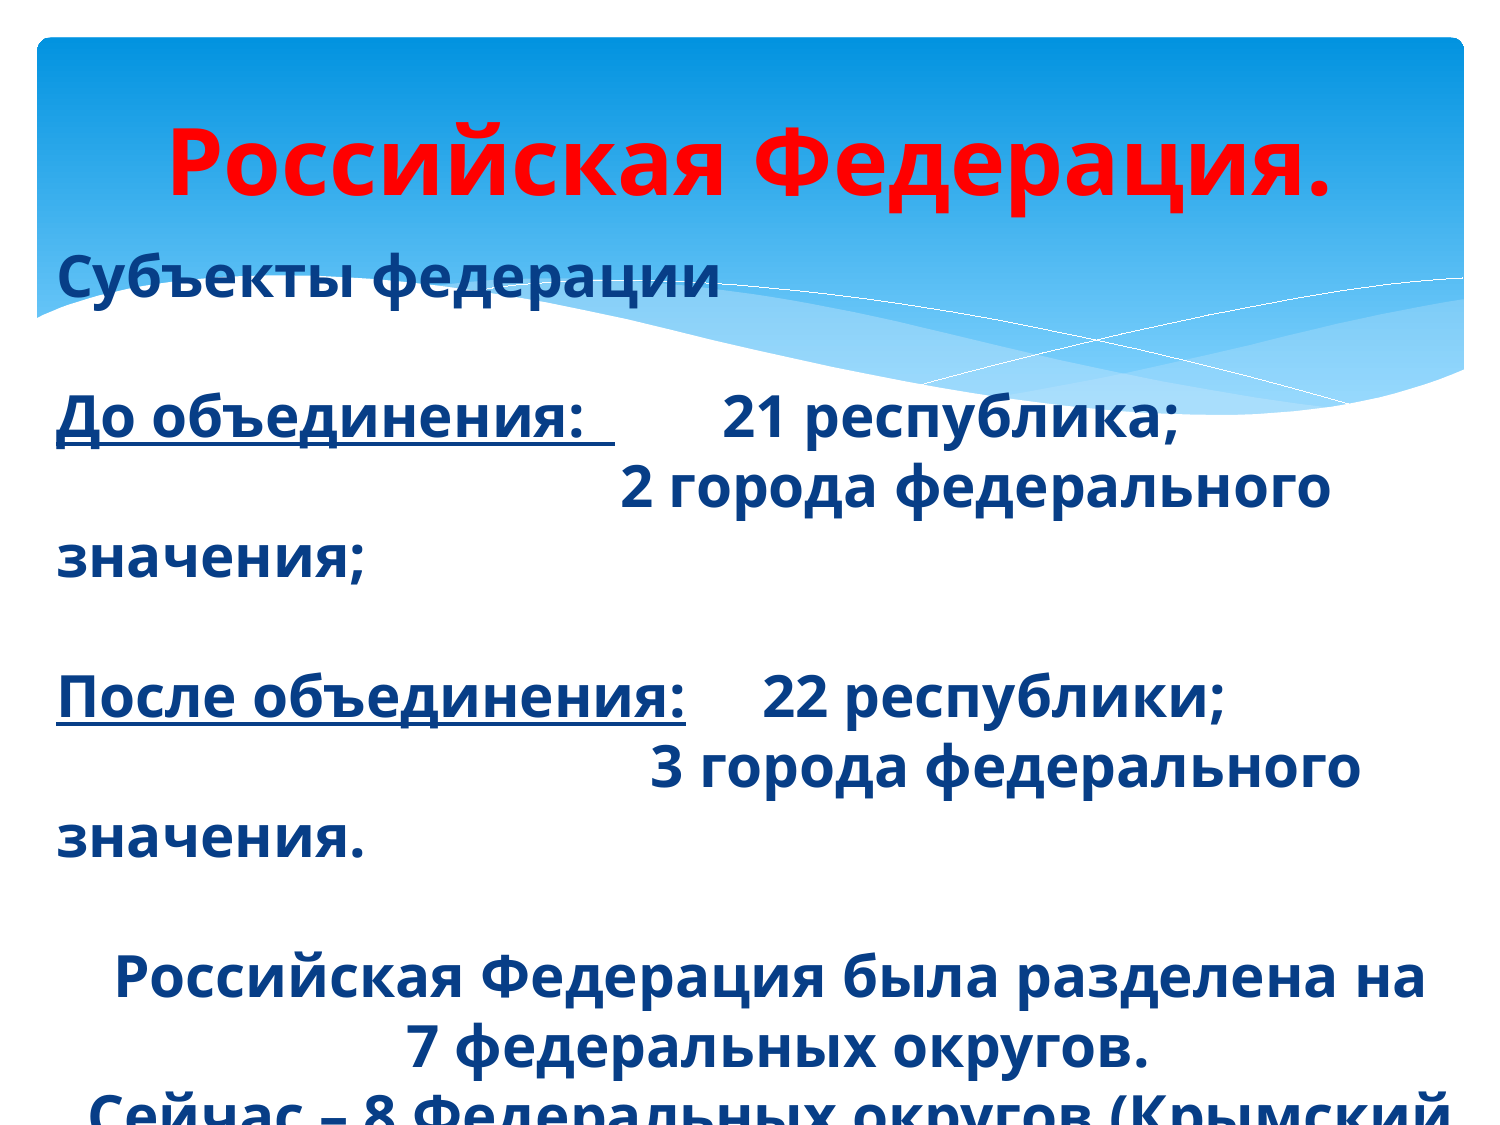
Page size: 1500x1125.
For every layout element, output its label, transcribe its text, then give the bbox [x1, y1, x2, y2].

text_box Субъекты федерации До объединения: 21 республика; 2 города федерального значения; После объединения: 22 республики; 3 города федерального значения. Российская Федерация была разделена на 7 федеральных округов. Сейчас – 8 Федеральных округов (Крымский Федеральный округ). [41, 231, 1500, 1125]
title Российская Федерация. [75, 55, 1425, 231]
